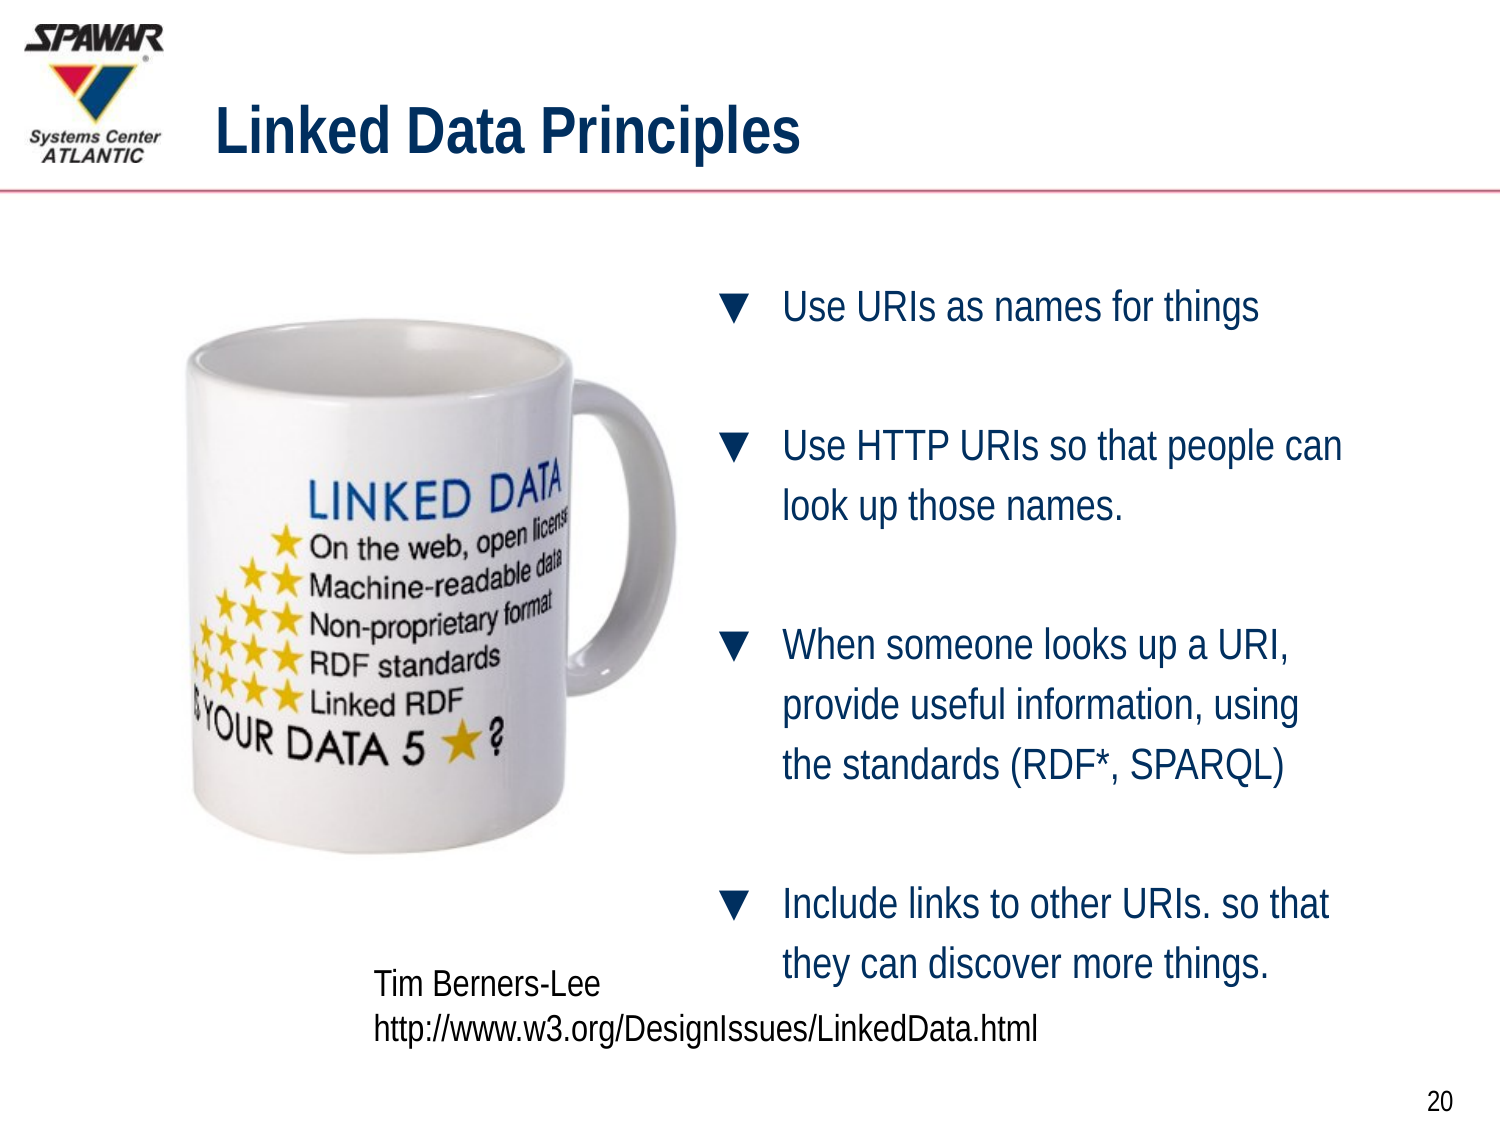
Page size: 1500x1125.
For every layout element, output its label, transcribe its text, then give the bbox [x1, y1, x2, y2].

picture [24, 24, 164, 163]
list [156, 313, 705, 861]
text_box Tim Berners-Lee http://www.w3.org/DesignIssues/LinkedData.html [358, 951, 1281, 1057]
title Linked Data Principles [199, 32, 1426, 176]
list Use URIs as names for things Use HTTP URIs so that people can look up those names. When someone looks up a URI, provide useful information, using the standards (RDF*, SPARQL) Include links to other URIs. so that they can discover more things. [703, 262, 1367, 1006]
picture [0, 187, 1500, 200]
